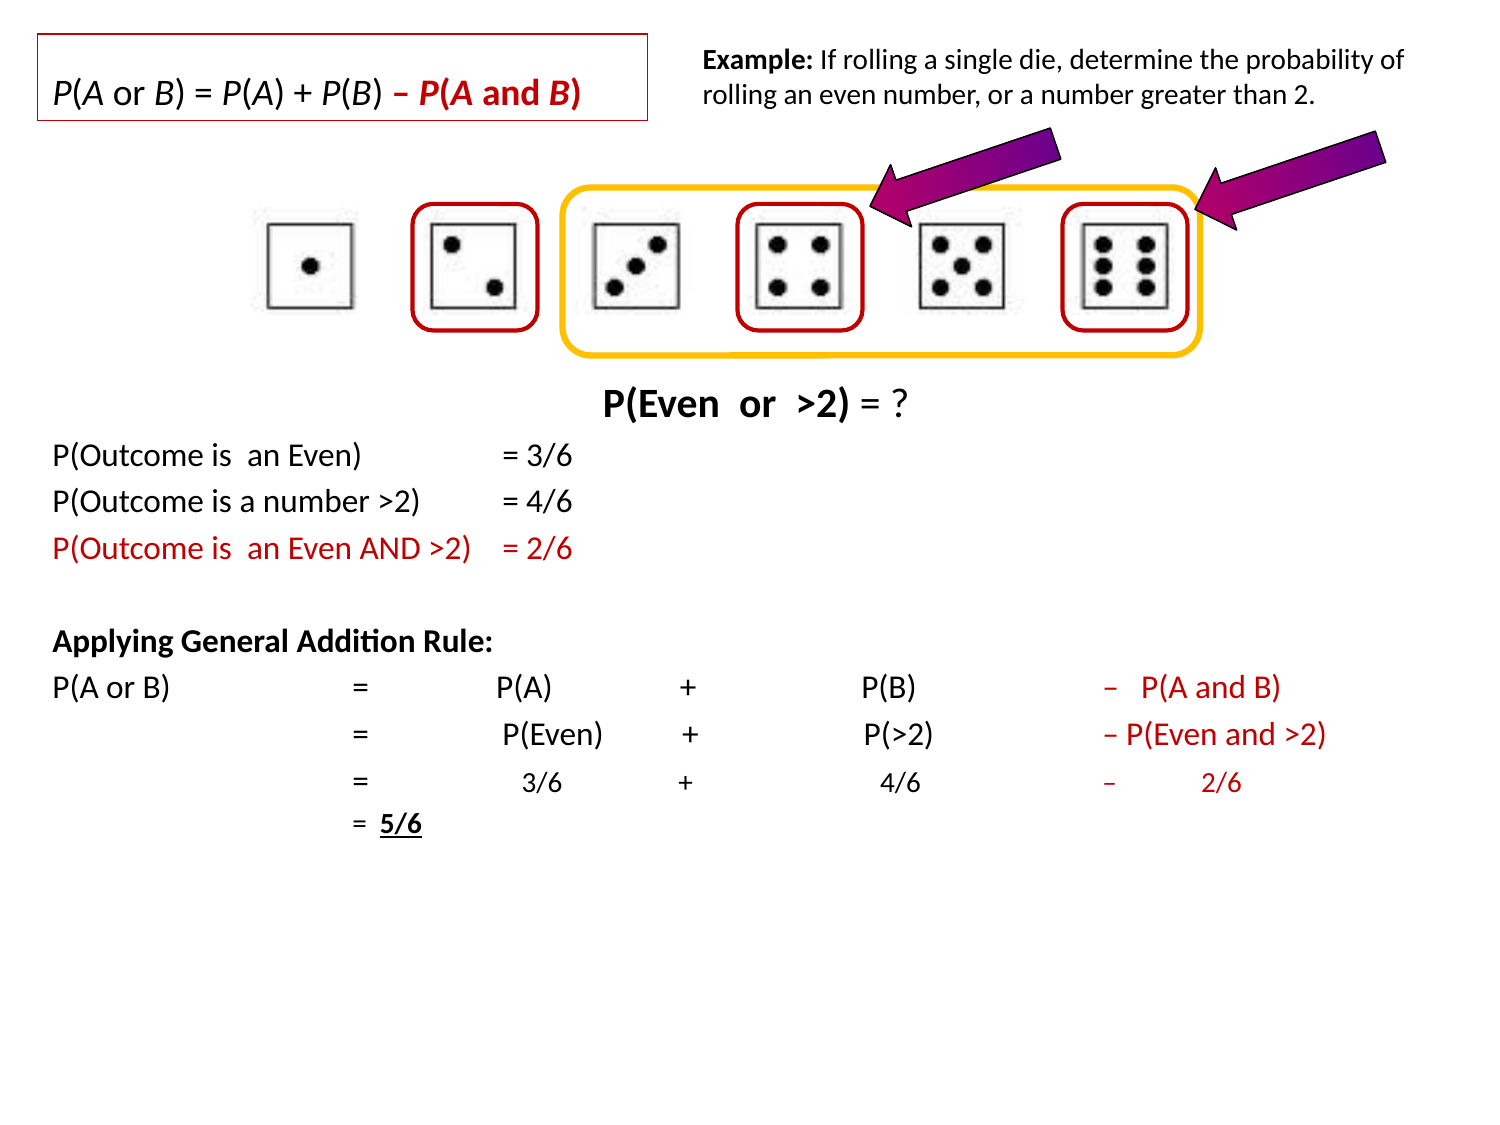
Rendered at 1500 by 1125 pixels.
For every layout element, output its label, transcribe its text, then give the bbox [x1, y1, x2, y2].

text_box [1006, 127, 1056, 142]
picture [187, 143, 1251, 391]
title Example: If rolling a single die, determine the probability of rolling an even number, or a number greater than 2. [687, 12, 1475, 138]
text_box P(A or B) = P(A) + P(B) – P(A and B) [37, 33, 648, 121]
text_box P(Even or >2) = ? P(Outcome is an Even) = 3/6 P(Outcome is a number >2) = 4/6 P(Outcome is an Even AND >2) = 2/6 Applying General Addition Rule: P(A or B) = P(A) + P(B) – P(A and B) = P(Even) + P(>2) – P(Even and >2) = 3/6 + 4/6 – 2/6 = 5/6 [37, 368, 1475, 1119]
text_box [1254, 130, 1387, 208]
